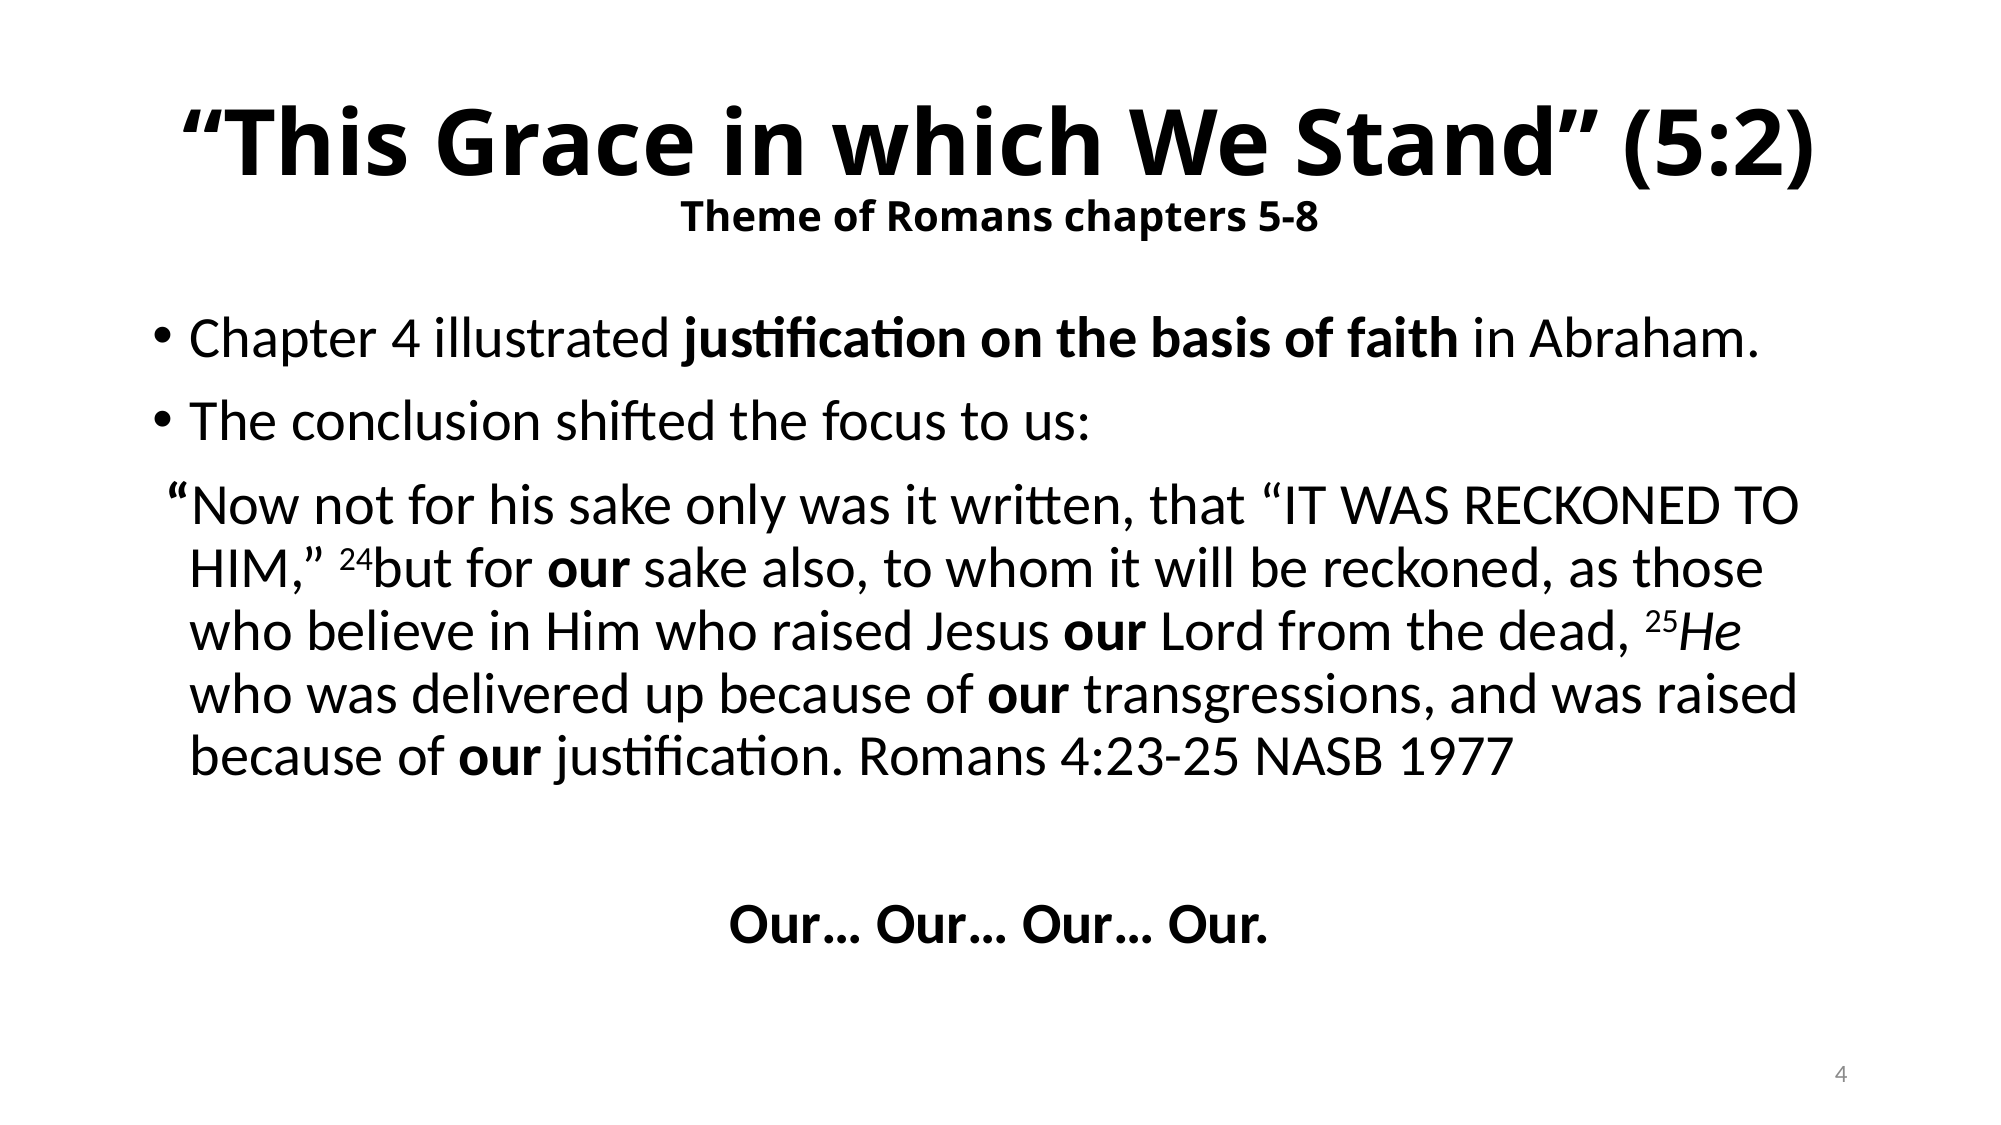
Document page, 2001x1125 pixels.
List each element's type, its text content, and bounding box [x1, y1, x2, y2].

title “This Grace in which We Stand” (5:2) Theme of Romans chapters 5-8 [137, 59, 1863, 278]
list Chapter 4 illustrated justification on the basis of faith in Abraham. The conclusion shifted the focus to us: “Now not for his sake only was it written, that “IT WAS RECKONED TO HIM,” 24but for our sake also, to whom it will be reckoned, as those who believe in Him who raised Jesus our Lord from the dead, 25He who was delivered up because of our transgressions, and was raised because of our justification. Romans 4:23-25 NASB 1977 Our… Our… Our… Our. [137, 299, 1863, 1014]
slide_number 4 [1412, 1042, 1863, 1103]
